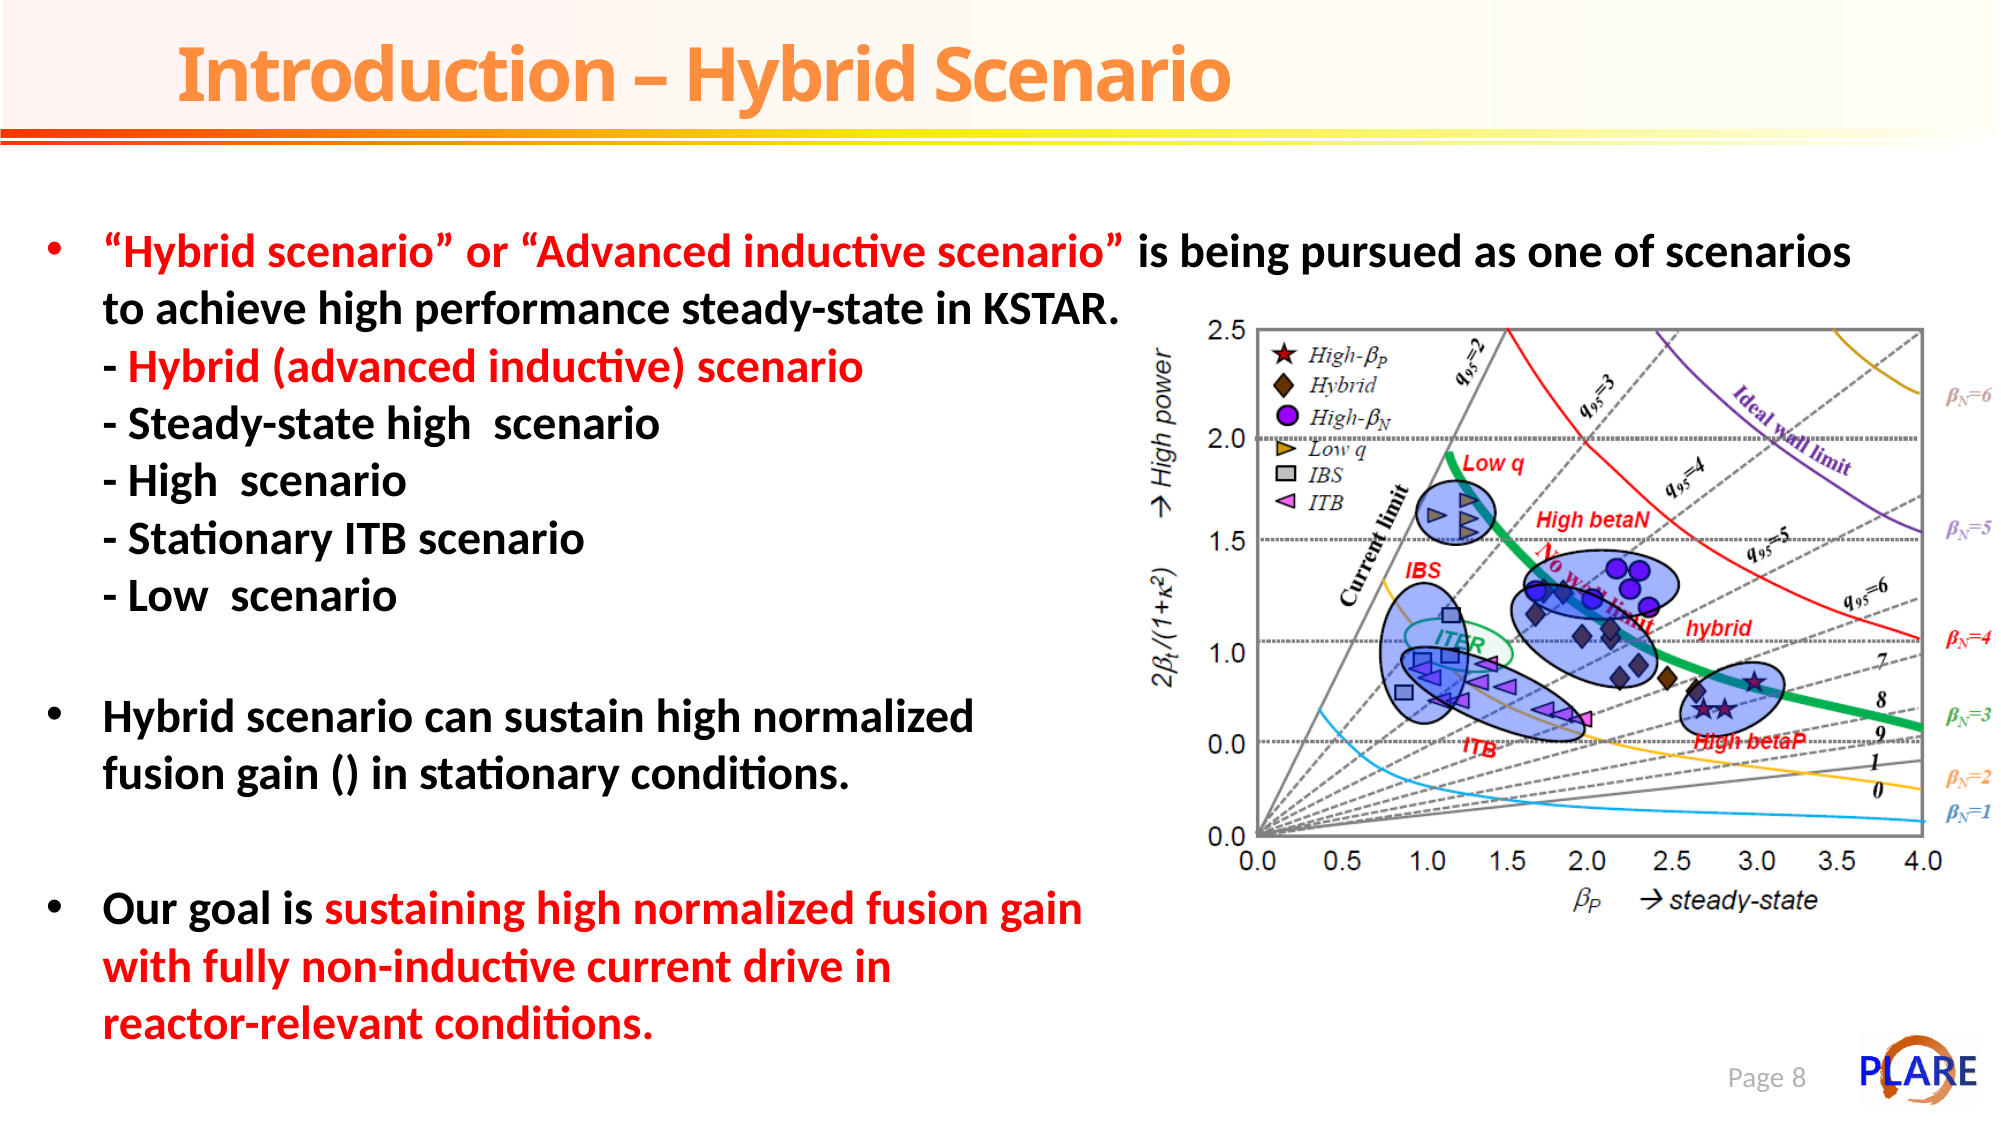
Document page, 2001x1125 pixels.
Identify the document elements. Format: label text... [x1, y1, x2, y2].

picture [0, 0, 2000, 146]
footer Page [857, 1057, 1776, 1107]
text_box Our goal is sustaining high normalized fusion gain with fully non-inductive current drive in reactor-relevant conditions. [31, 869, 1974, 1057]
picture [1859, 1030, 1981, 1107]
slide_number 8 [1776, 1057, 1853, 1107]
picture [1142, 306, 1999, 913]
